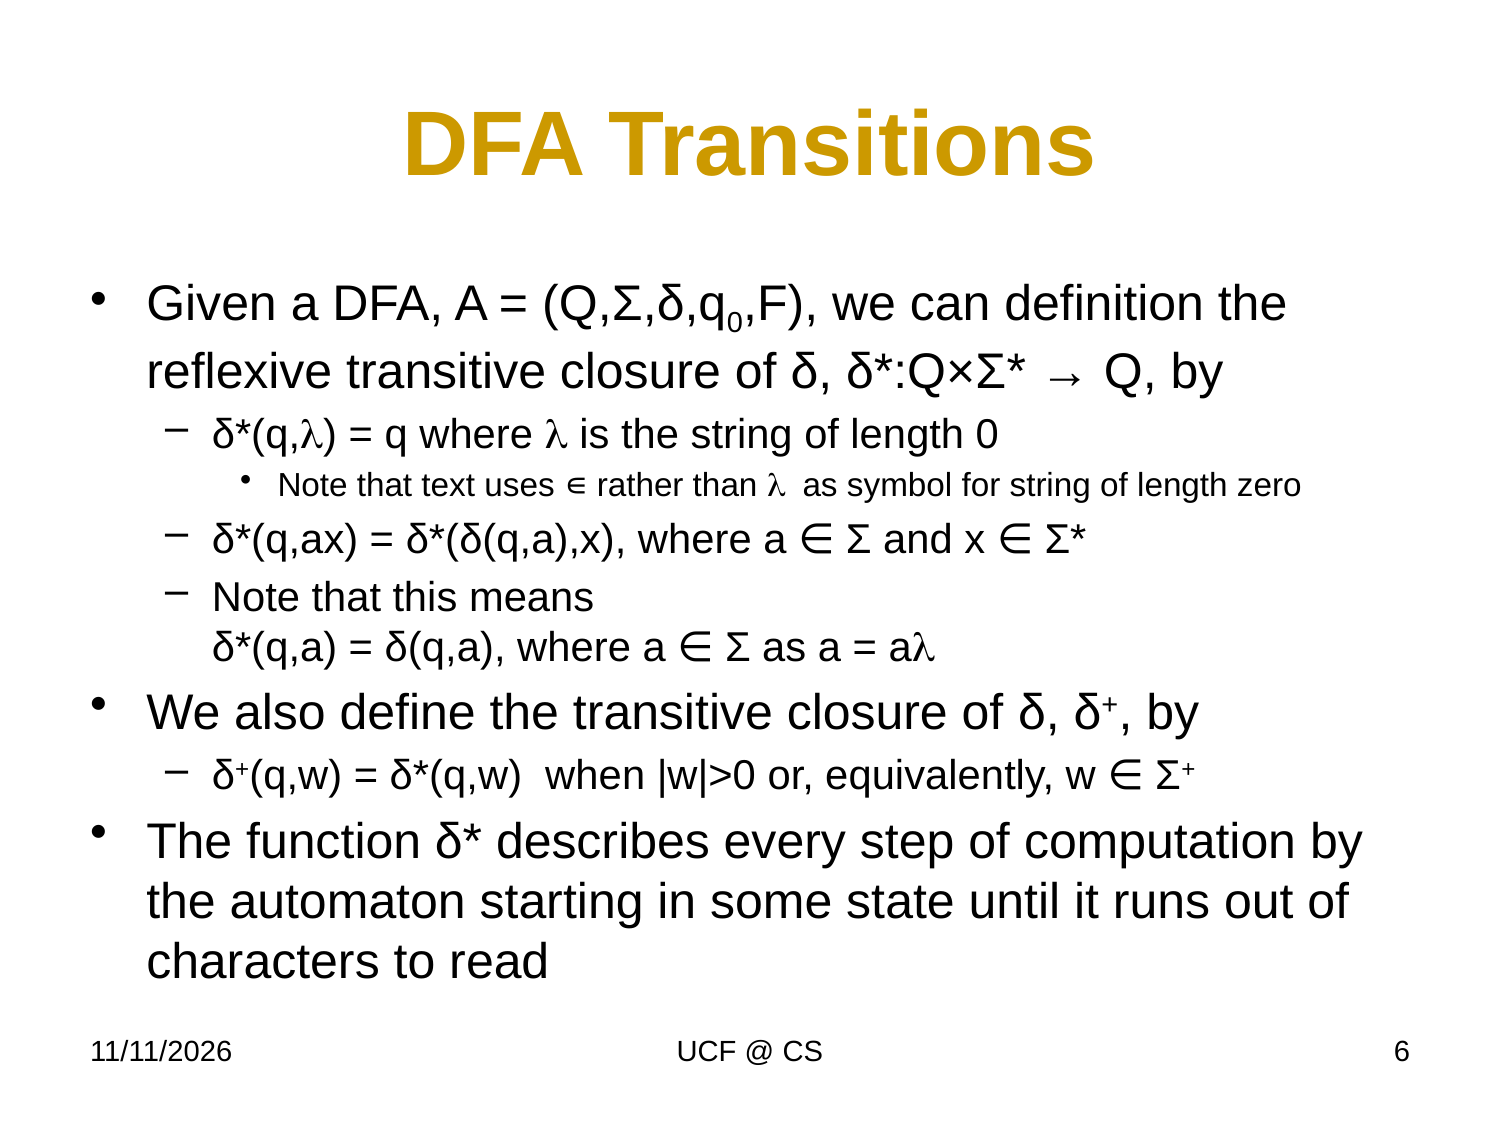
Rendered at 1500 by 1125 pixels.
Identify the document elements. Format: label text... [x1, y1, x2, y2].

title DFA Transitions [75, 45, 1425, 233]
list Given a DFA, A = (Q,Σ,δ,q0,F), we can definition the reflexive transitive closure of δ, δ*:Q×Σ* → Q, by δ*(q,l) = q where l is the string of length 0 Note that text uses ∊ rather than l as symbol for string of length zero δ*(q,ax) = δ*(δ(q,a),x), where a ∈ Σ and x ∈ Σ* Note that this means δ*(q,a) = δ(q,a), where a ∈ Σ as a = al We also define the transitive closure of δ, δ+, by δ+(q,w) = δ*(q,w) when |w|>0 or, equivalently, w ∈ Σ+ The function δ* describes every step of computation by the automaton starting in some state until it runs out of characters to read [75, 262, 1425, 1005]
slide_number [74, 1024, 426, 1103]
footer UCF @ CS [512, 1024, 988, 1103]
slide_number 6 [1074, 1024, 1426, 1103]
